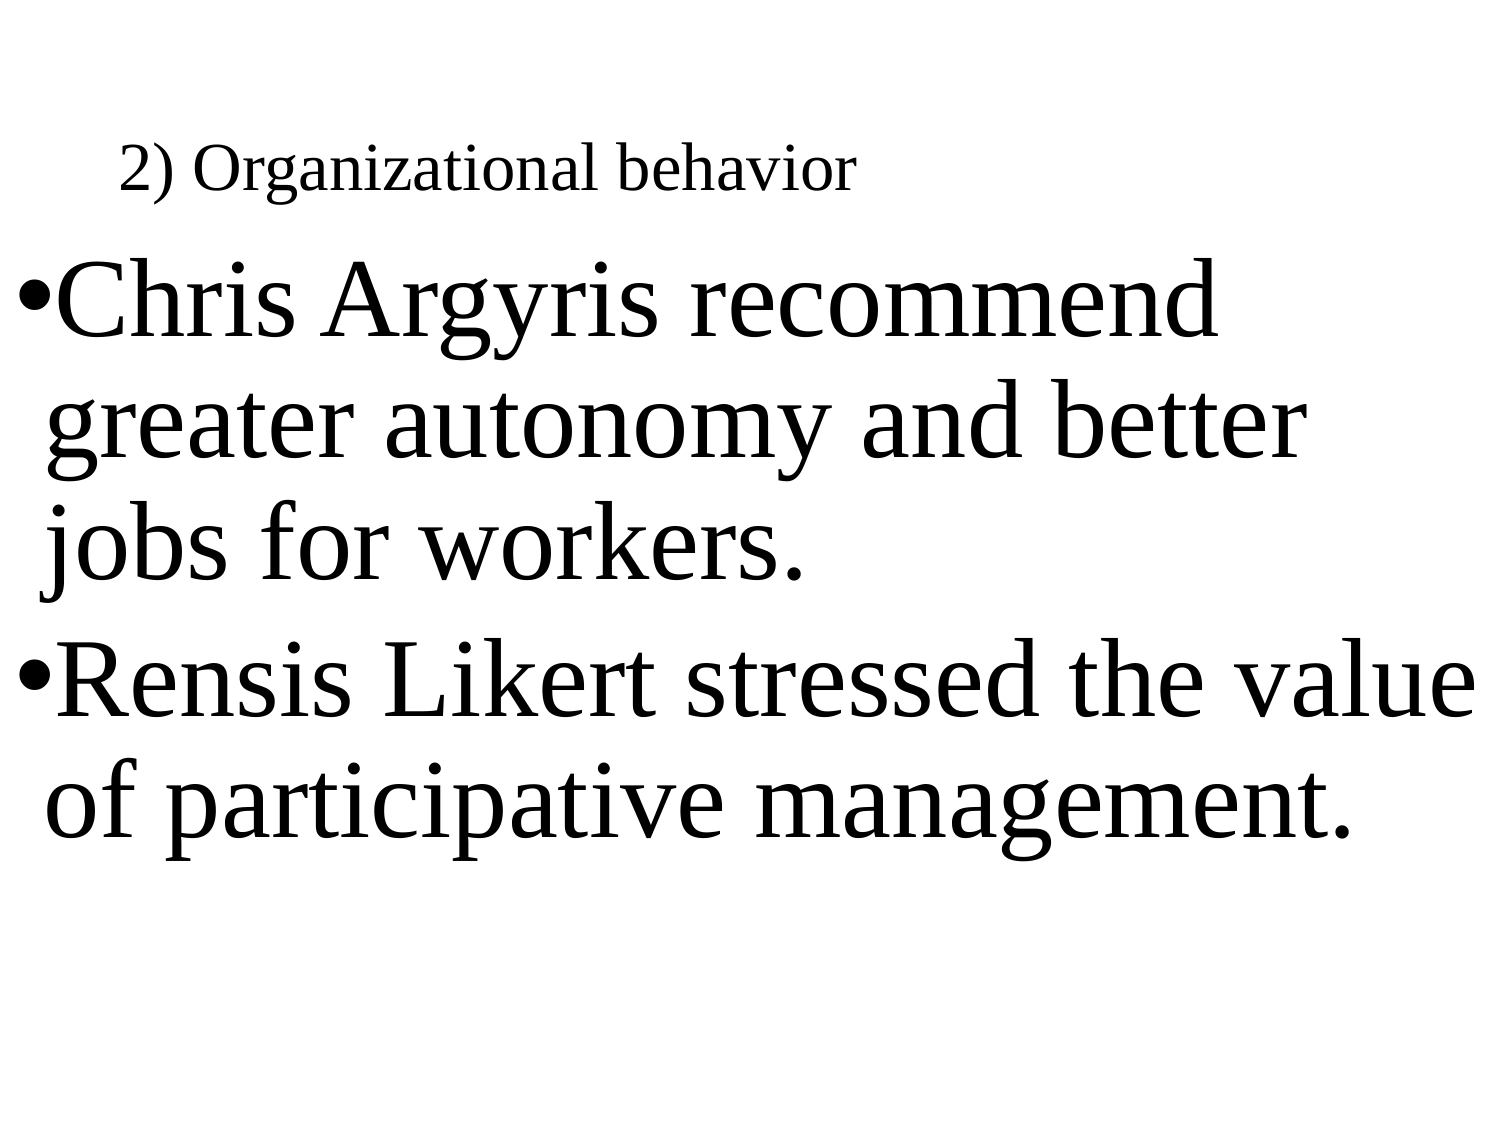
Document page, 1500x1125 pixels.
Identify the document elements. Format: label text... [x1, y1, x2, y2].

list Chris Argyris recommend greater autonomy and better jobs for workers. Rensis Likert stressed the value of participative management. [0, 231, 1500, 1028]
title 2) Organizational behavior [103, 59, 1397, 231]
